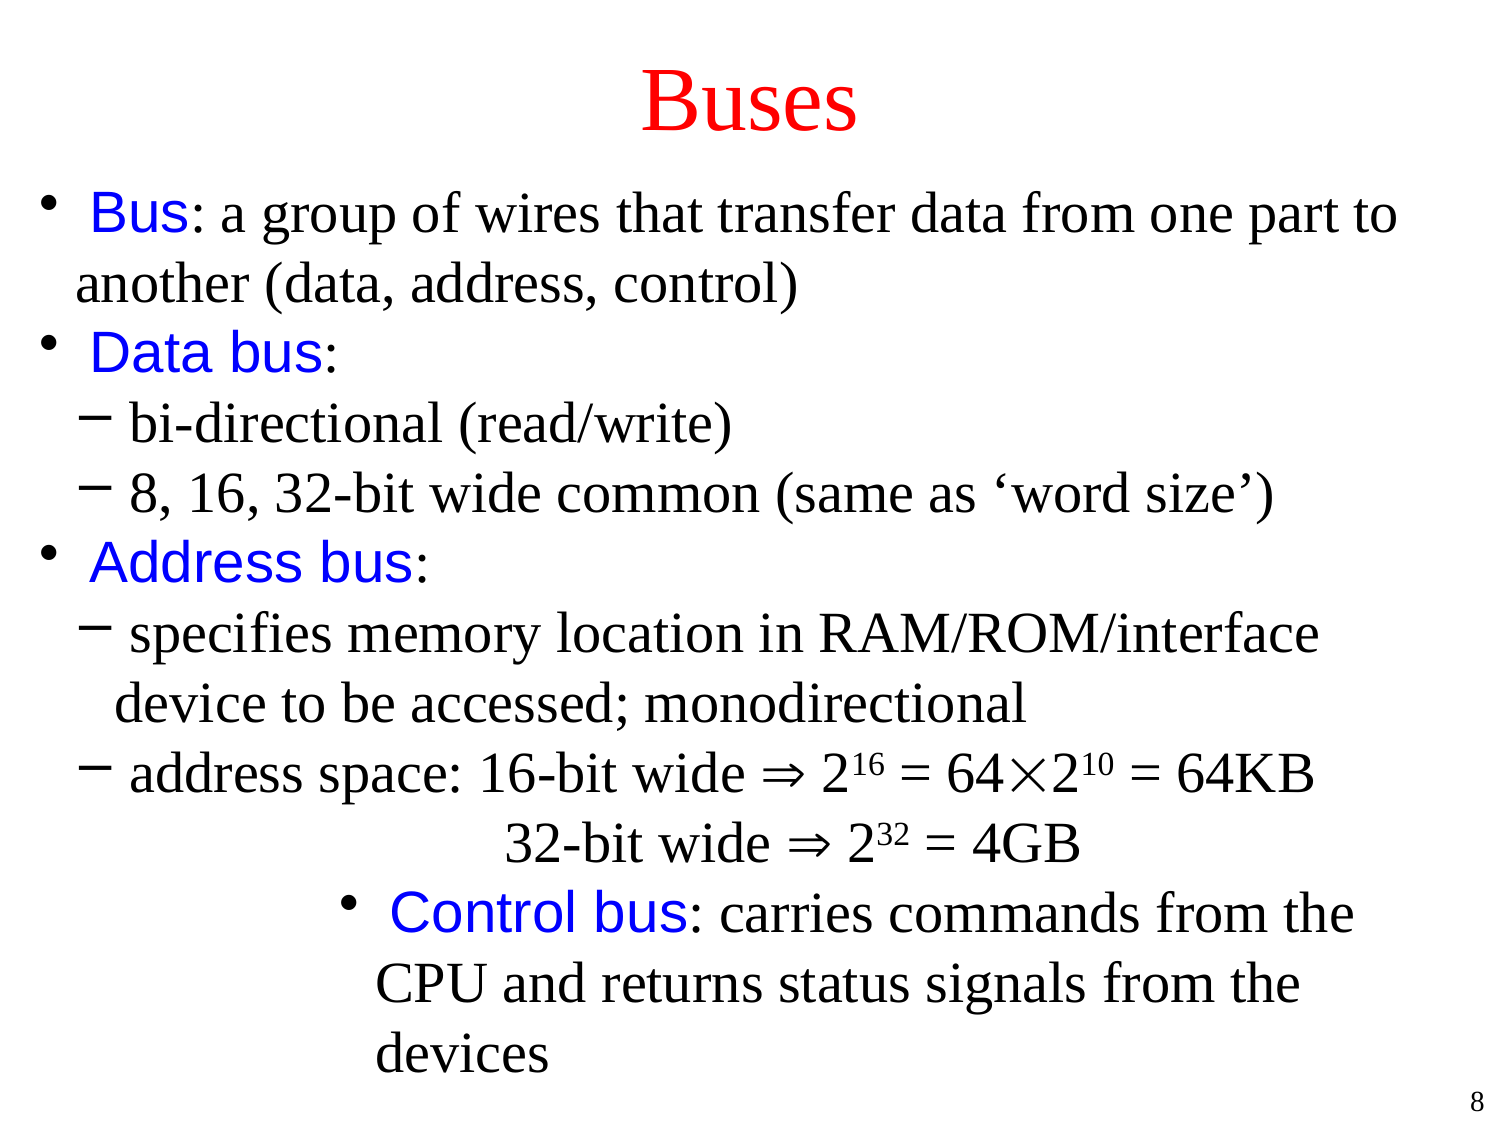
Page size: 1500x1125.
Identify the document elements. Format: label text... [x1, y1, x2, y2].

slide_number 8 [1187, 1074, 1500, 1125]
title Buses [112, 0, 1388, 97]
text_box Bus: a group of wires that transfer data from one part to another (data, address, control) Data bus: bi-directional (read/write) 8, 16, 32-bit wide common (same as ‘word size’) Address bus: specifies memory location in RAM/ROM/interface device to be accessed; monodirectional address space: 16-bit wide  216 = 64210 = 64KB 32-bit wide  232 = 4GB Control bus: carries commands from the CPU and returns status signals from the devices [24, 97, 1488, 1092]
